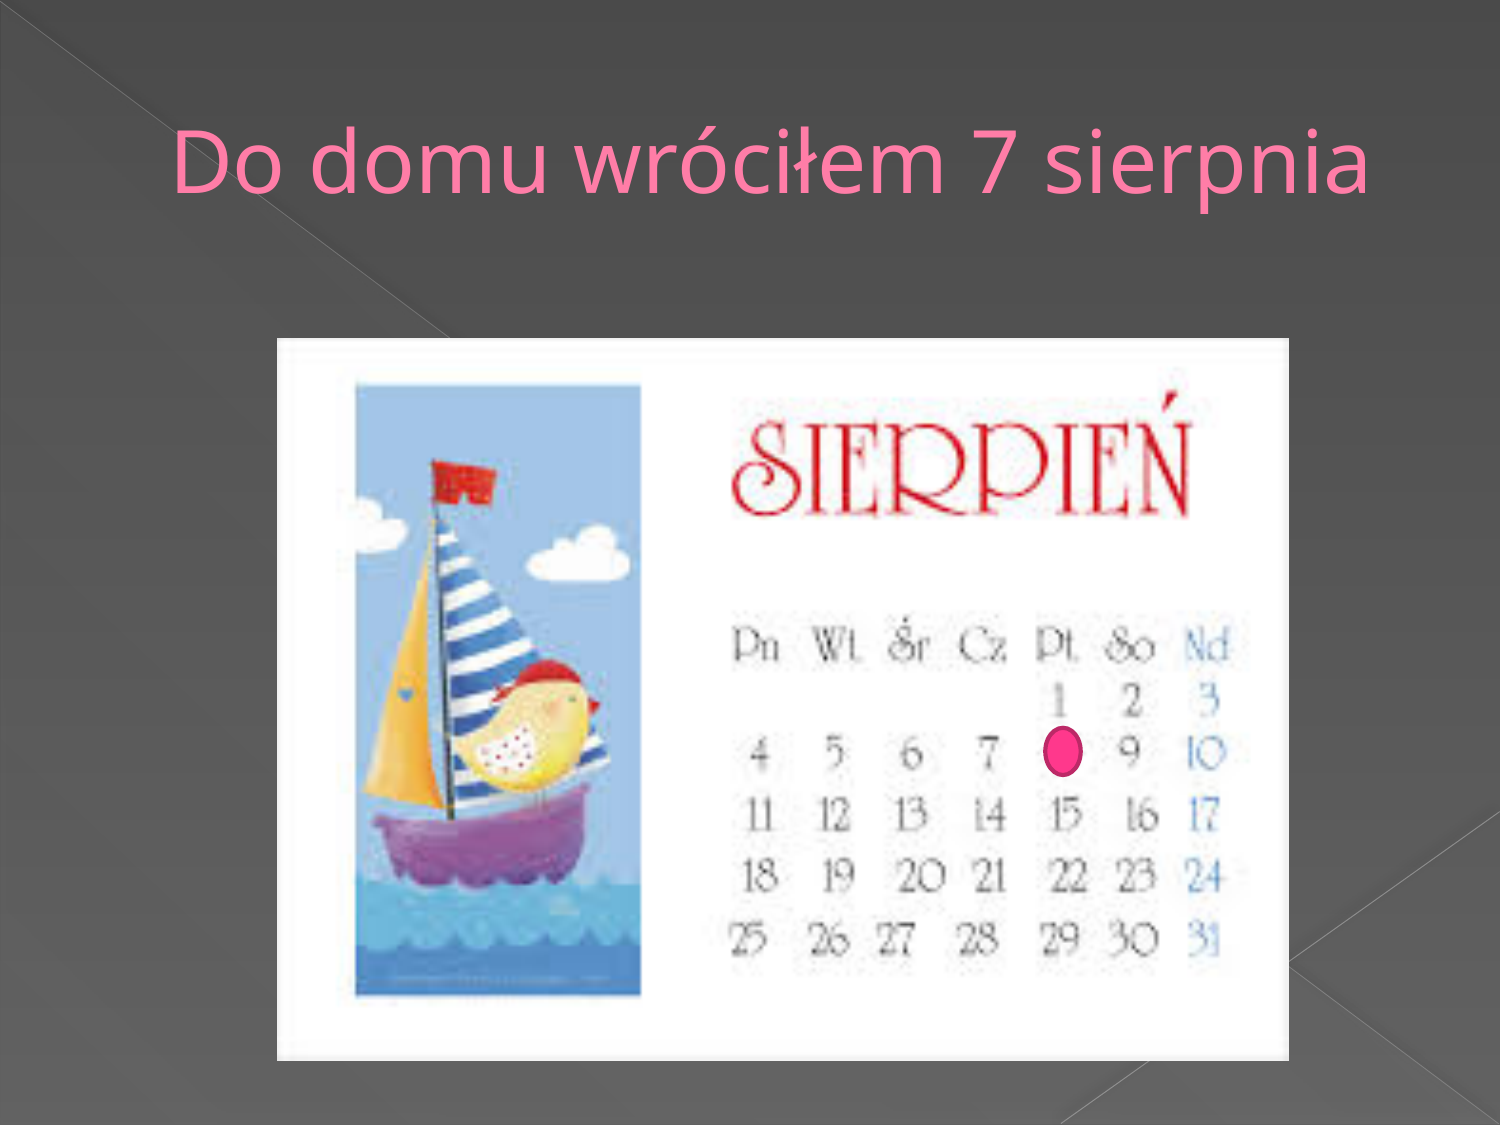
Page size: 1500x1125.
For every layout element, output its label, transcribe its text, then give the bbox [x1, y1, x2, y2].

title Do domu wróciłem 7 sierpnia [75, 43, 1425, 274]
picture [277, 337, 1290, 1061]
